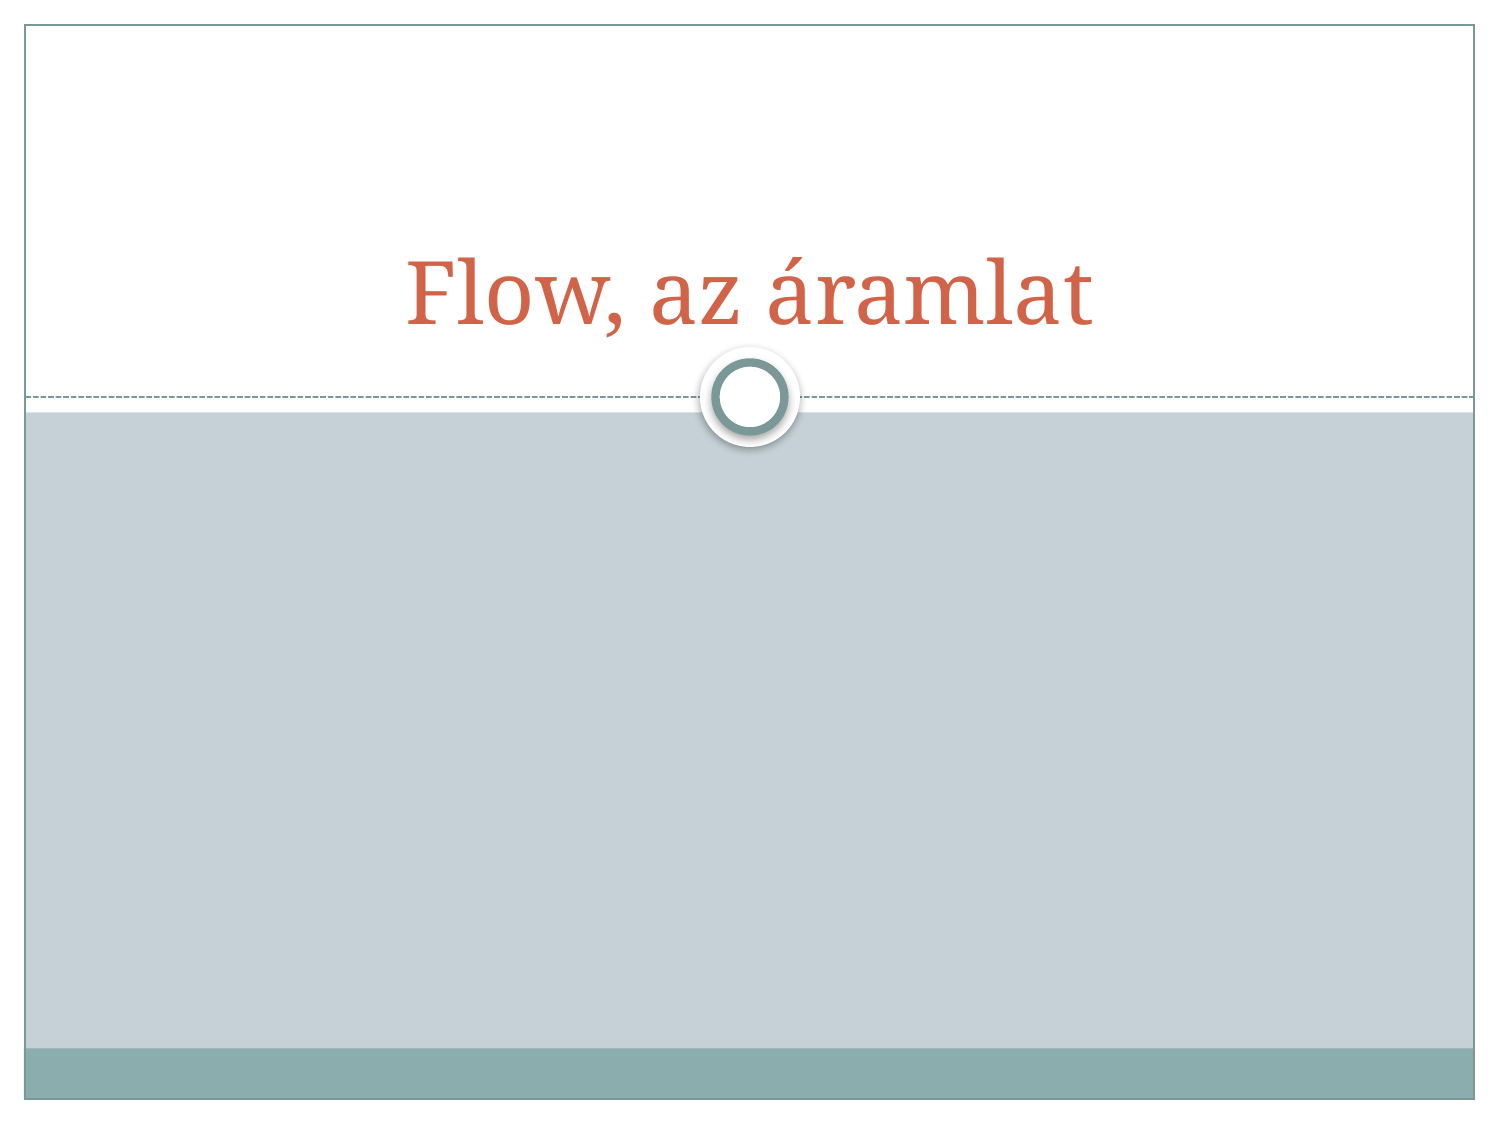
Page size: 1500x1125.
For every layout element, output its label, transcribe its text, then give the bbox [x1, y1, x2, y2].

title Flow, az áramlat [112, 62, 1388, 350]
